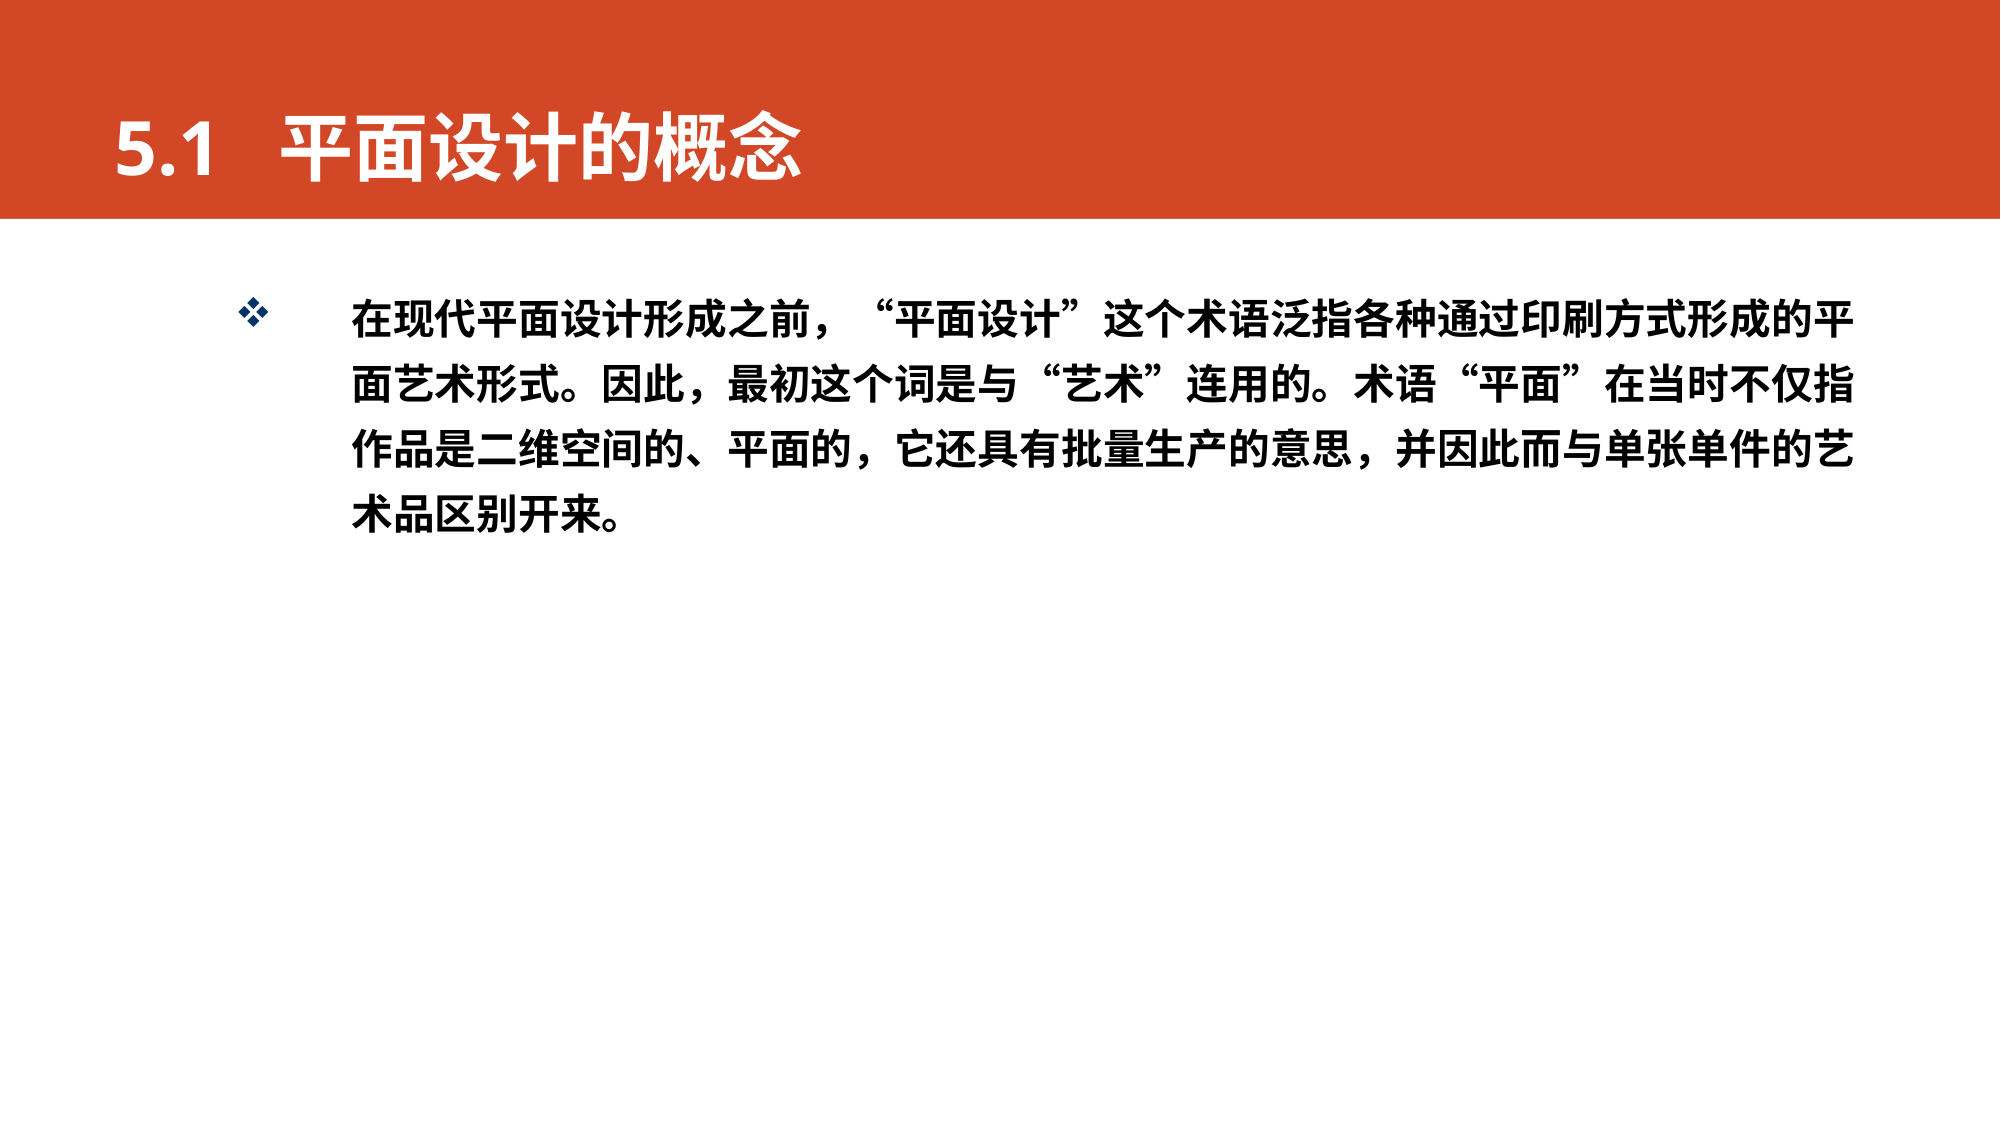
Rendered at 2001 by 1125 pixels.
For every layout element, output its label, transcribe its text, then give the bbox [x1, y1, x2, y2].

text_box 在现代平面设计形成之前，“平面设计”这个术语泛指各种通过印刷方式形成的平面艺术形式。因此，最初这个词是与“艺术”连用的。术语“平面”在当时不仅指作品是二维空间的、平面的，它还具有批量生产的意思，并因此而与单张单件的艺术品区别开来。 [219, 270, 1896, 1051]
title 5.1 平面设计的概念 [99, 0, 1863, 199]
